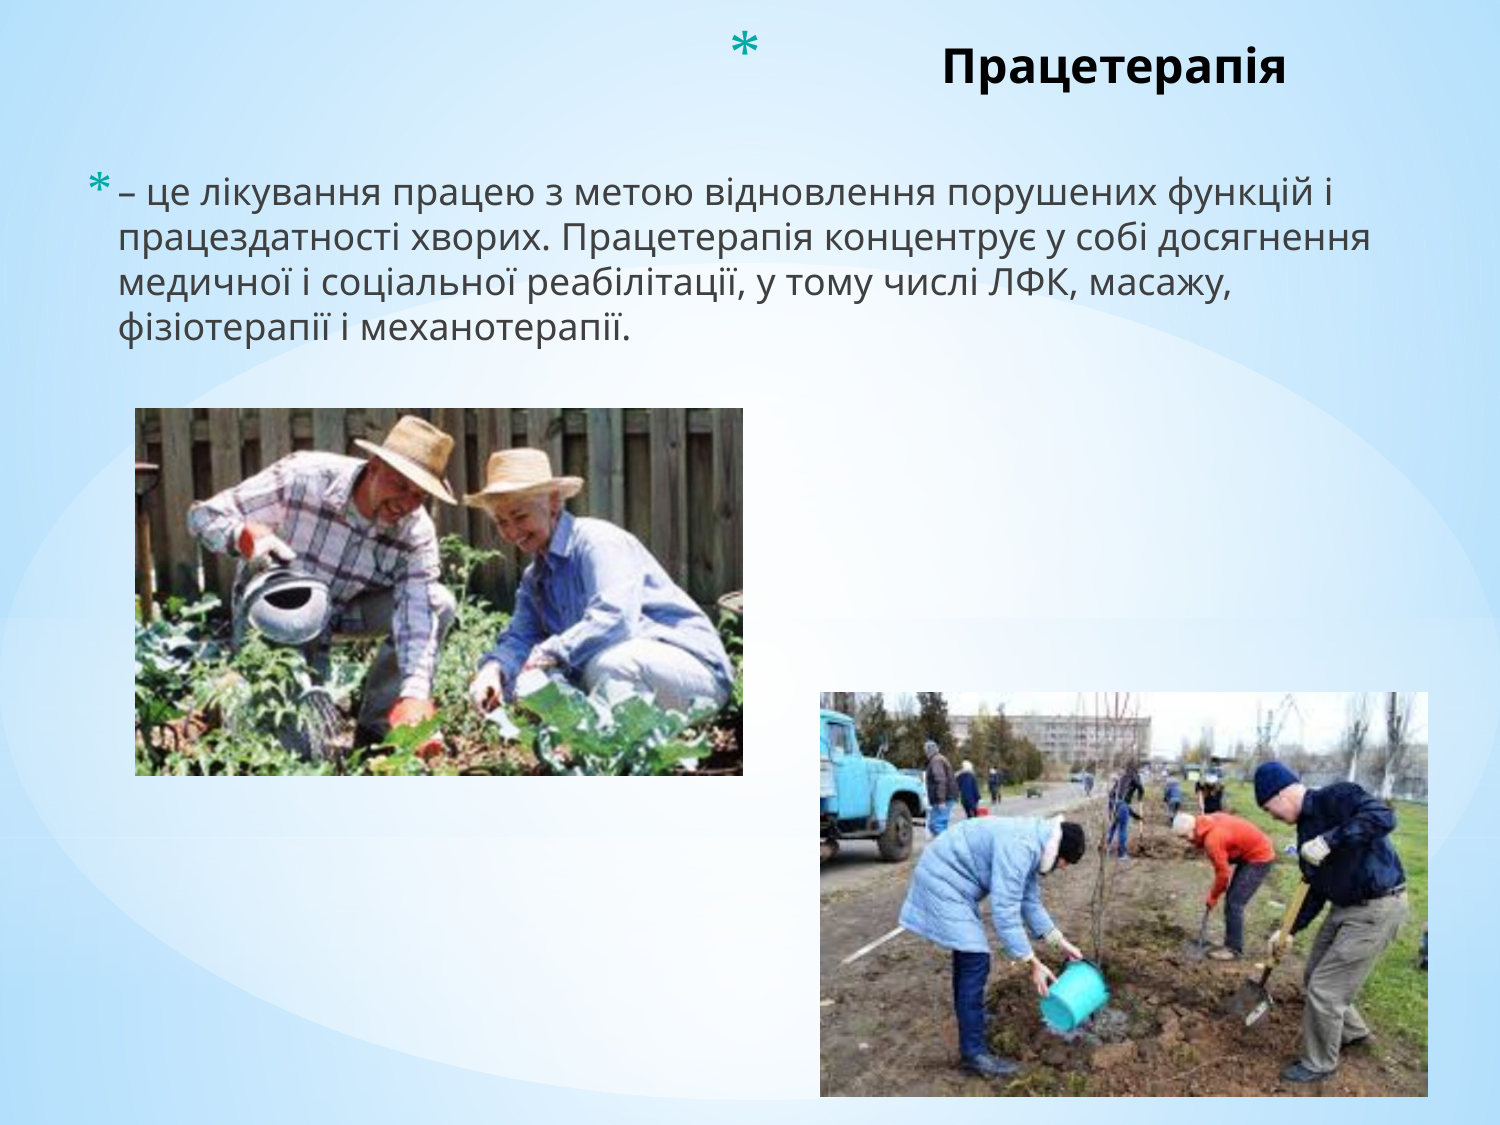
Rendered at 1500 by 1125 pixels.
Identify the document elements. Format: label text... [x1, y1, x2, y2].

title Працетерапія [253, 4, 1323, 192]
picture [820, 692, 1429, 1097]
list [135, 408, 743, 776]
list – це лікування працею з метою відновлення порушених функцій і працездатності хворих. Працетерапія концентрує у собі досягнення медичної і соціальної реабілітації, у тому числі ЛФК, масажу, фізіотерапії і механотерапії. [64, 160, 1447, 492]
